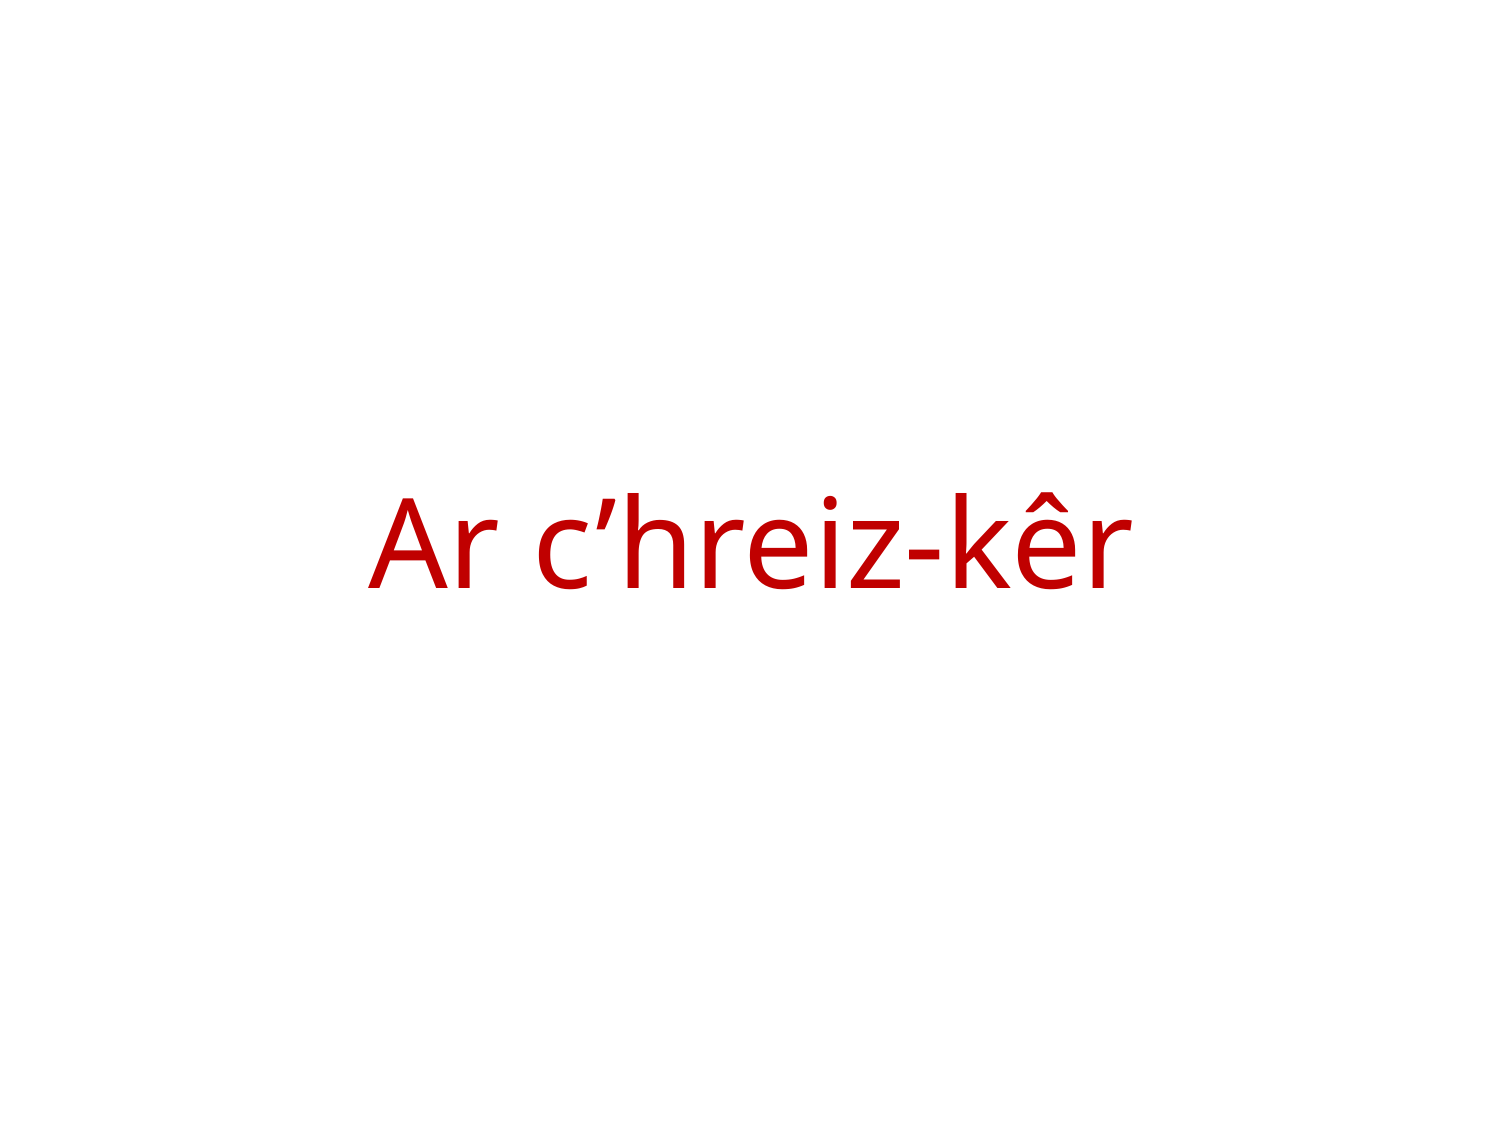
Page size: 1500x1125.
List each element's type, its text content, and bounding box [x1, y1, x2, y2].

title Ar c’hreiz-kêr [76, 444, 1427, 632]
